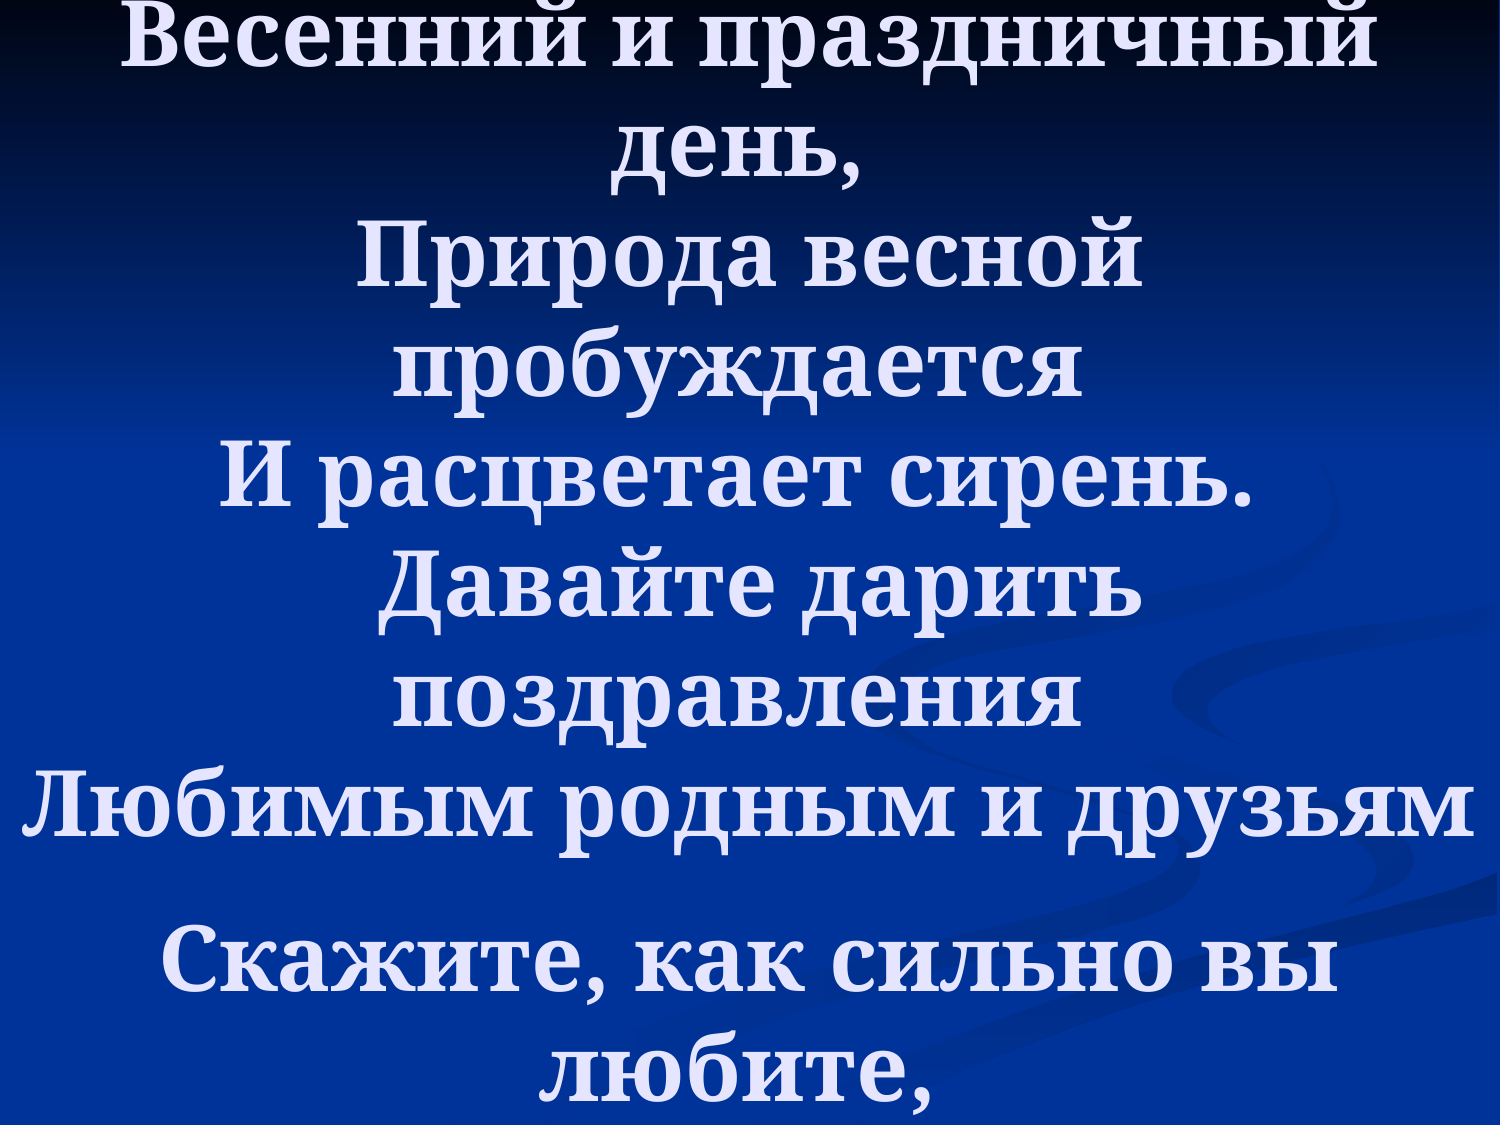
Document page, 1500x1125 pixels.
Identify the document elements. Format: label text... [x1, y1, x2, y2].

text_box Да здравствует Первое Мая Весенний и праздничный день, Природа весной пробуждается И расцветает сирень. Давайте дарить поздравления Любимым родным и друзьям Скажите, как сильно вы любите, Как все они дороги Вам. [0, 0, 1500, 1094]
